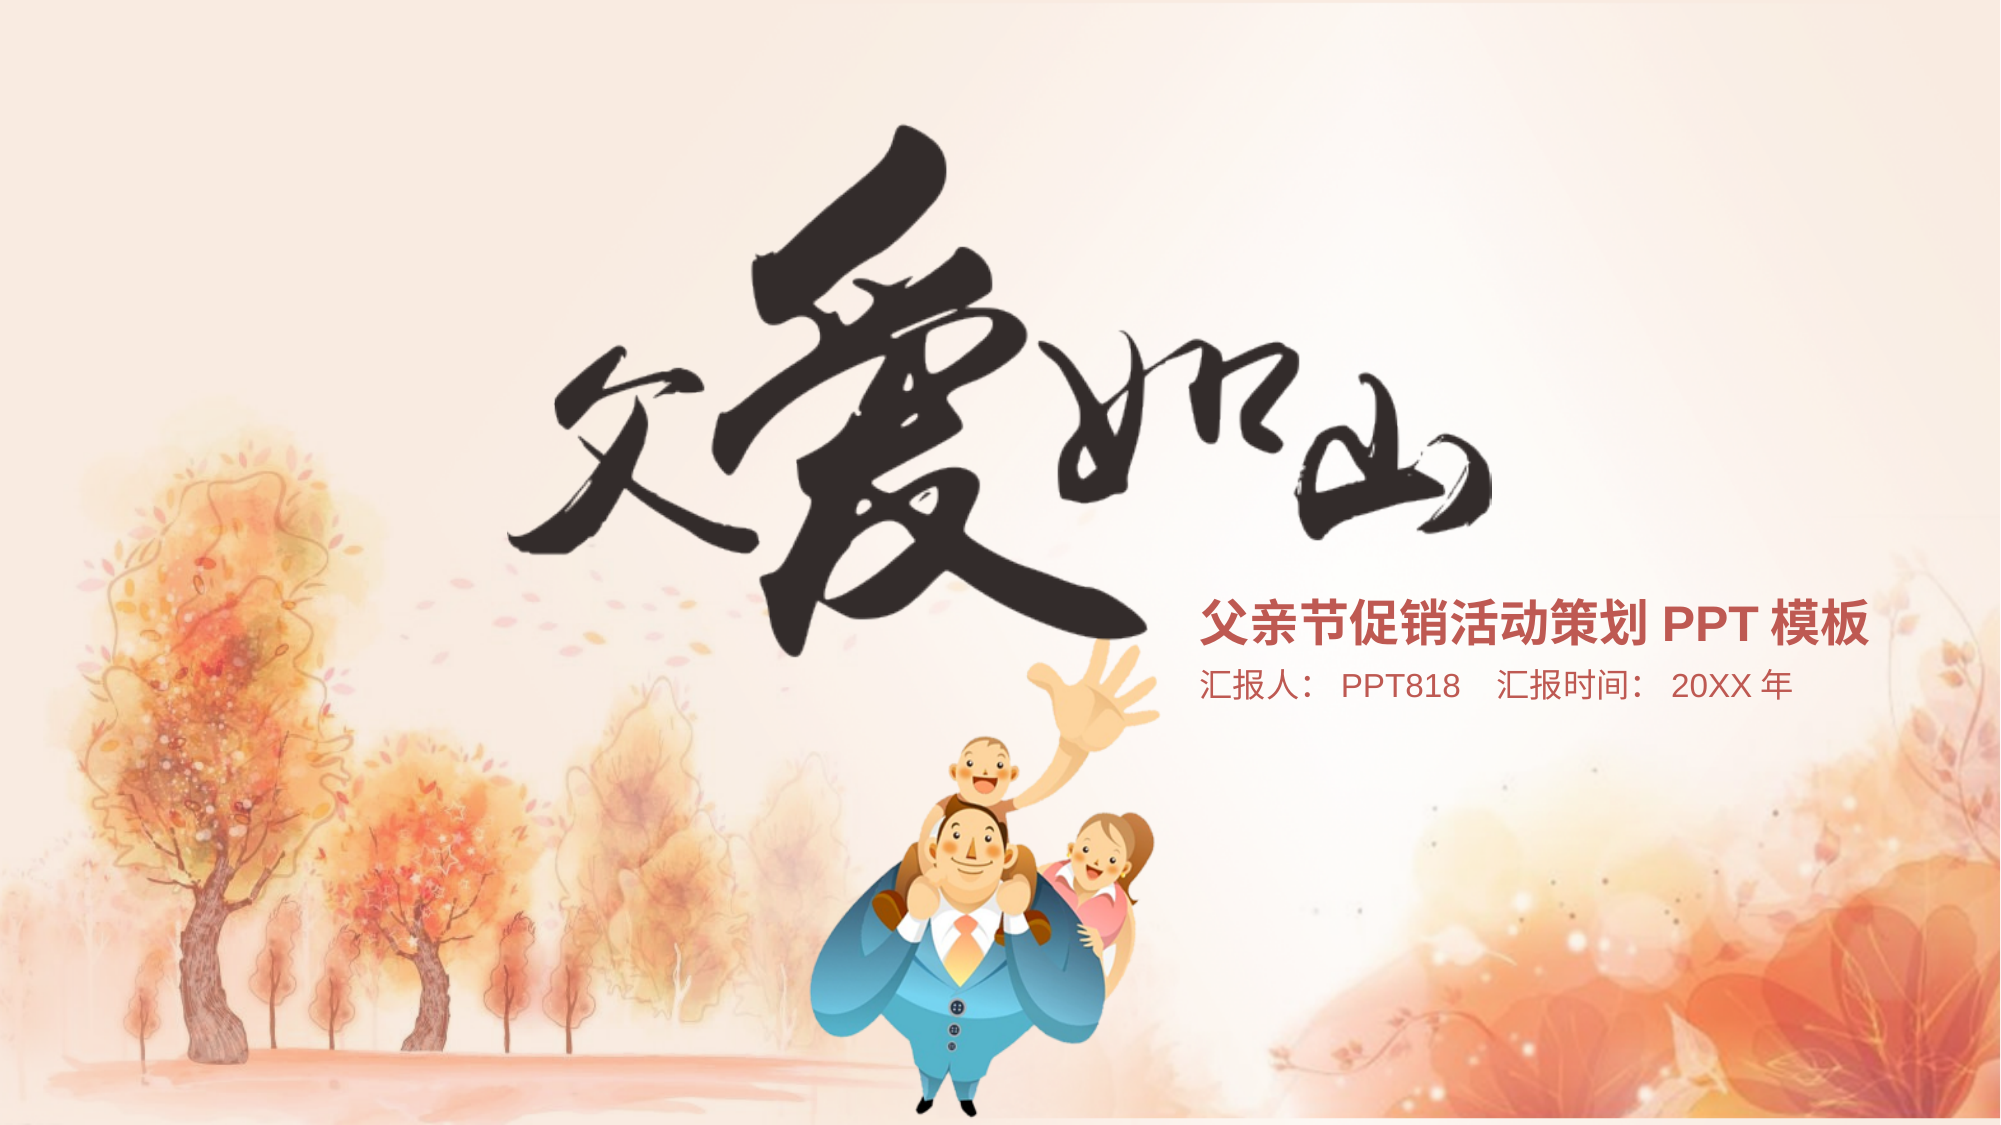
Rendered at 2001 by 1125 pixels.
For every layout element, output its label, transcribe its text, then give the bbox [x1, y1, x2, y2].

text_box 父亲节促销活动策划PPT模板 [1492, 554, 1954, 637]
text_box 汇报人：PPT818 汇报时间：20XX年 [1185, 637, 1954, 712]
picture [0, 0, 2001, 1125]
